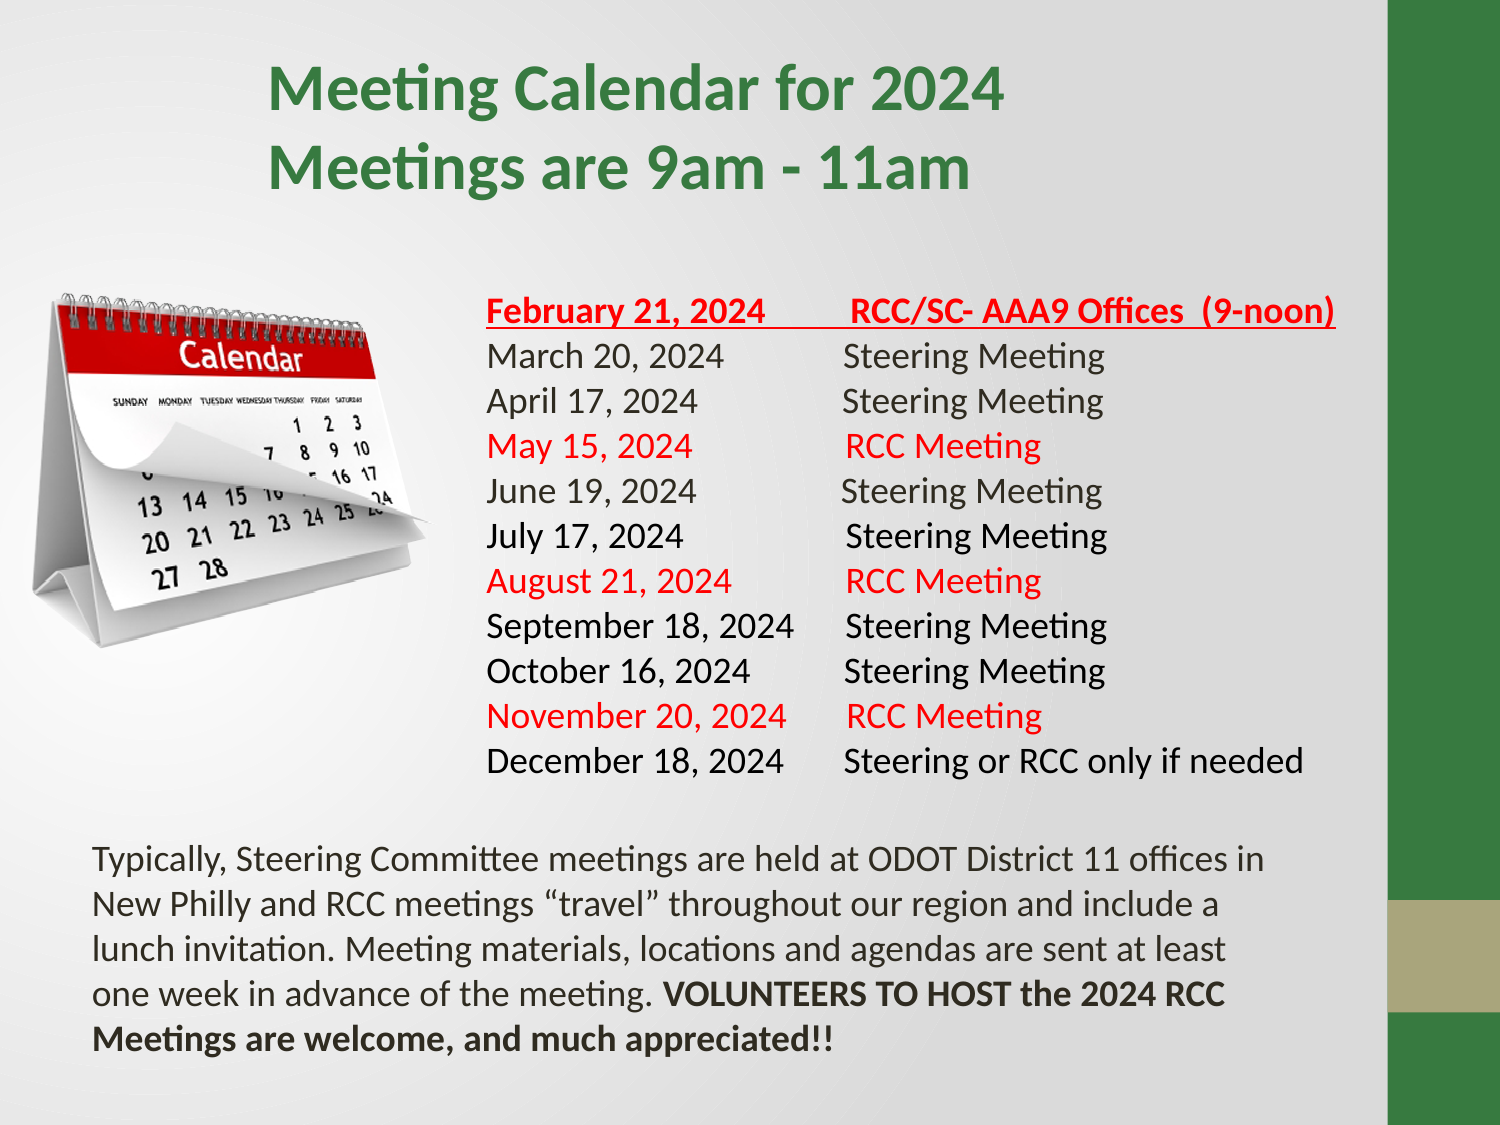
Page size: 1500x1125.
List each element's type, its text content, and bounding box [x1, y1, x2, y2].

text_box February 21, 2024 RCC/SC- AAA9 Offices (9-noon) March 20, 2024 Steering Meeting April 17, 2024 Steering Meeting May 15, 2024 RCC Meeting June 19, 2024 Steering Meeting July 17, 2024 Steering Meeting August 21, 2024 RCC Meeting September 18, 2024 Steering Meeting October 16, 2024 Steering Meeting November 20, 2024 RCC Meeting December 18, 2024 Steering or RCC only if needed [471, 234, 1372, 834]
text_box Meeting Calendar for 2024 Meetings are 9am - 11am [253, 36, 1423, 211]
picture [0, 264, 482, 675]
text_box Typically, Steering Committee meetings are held at ODOT District 11 offices in New Philly and RCC meetings “travel” throughout our region and include a lunch invitation. Meeting materials, locations and agendas are sent at least one week in advance of the meeting. VOLUNTEERS TO HOST the 2024 RCC Meetings are welcome, and much appreciated!! [77, 826, 1306, 1067]
